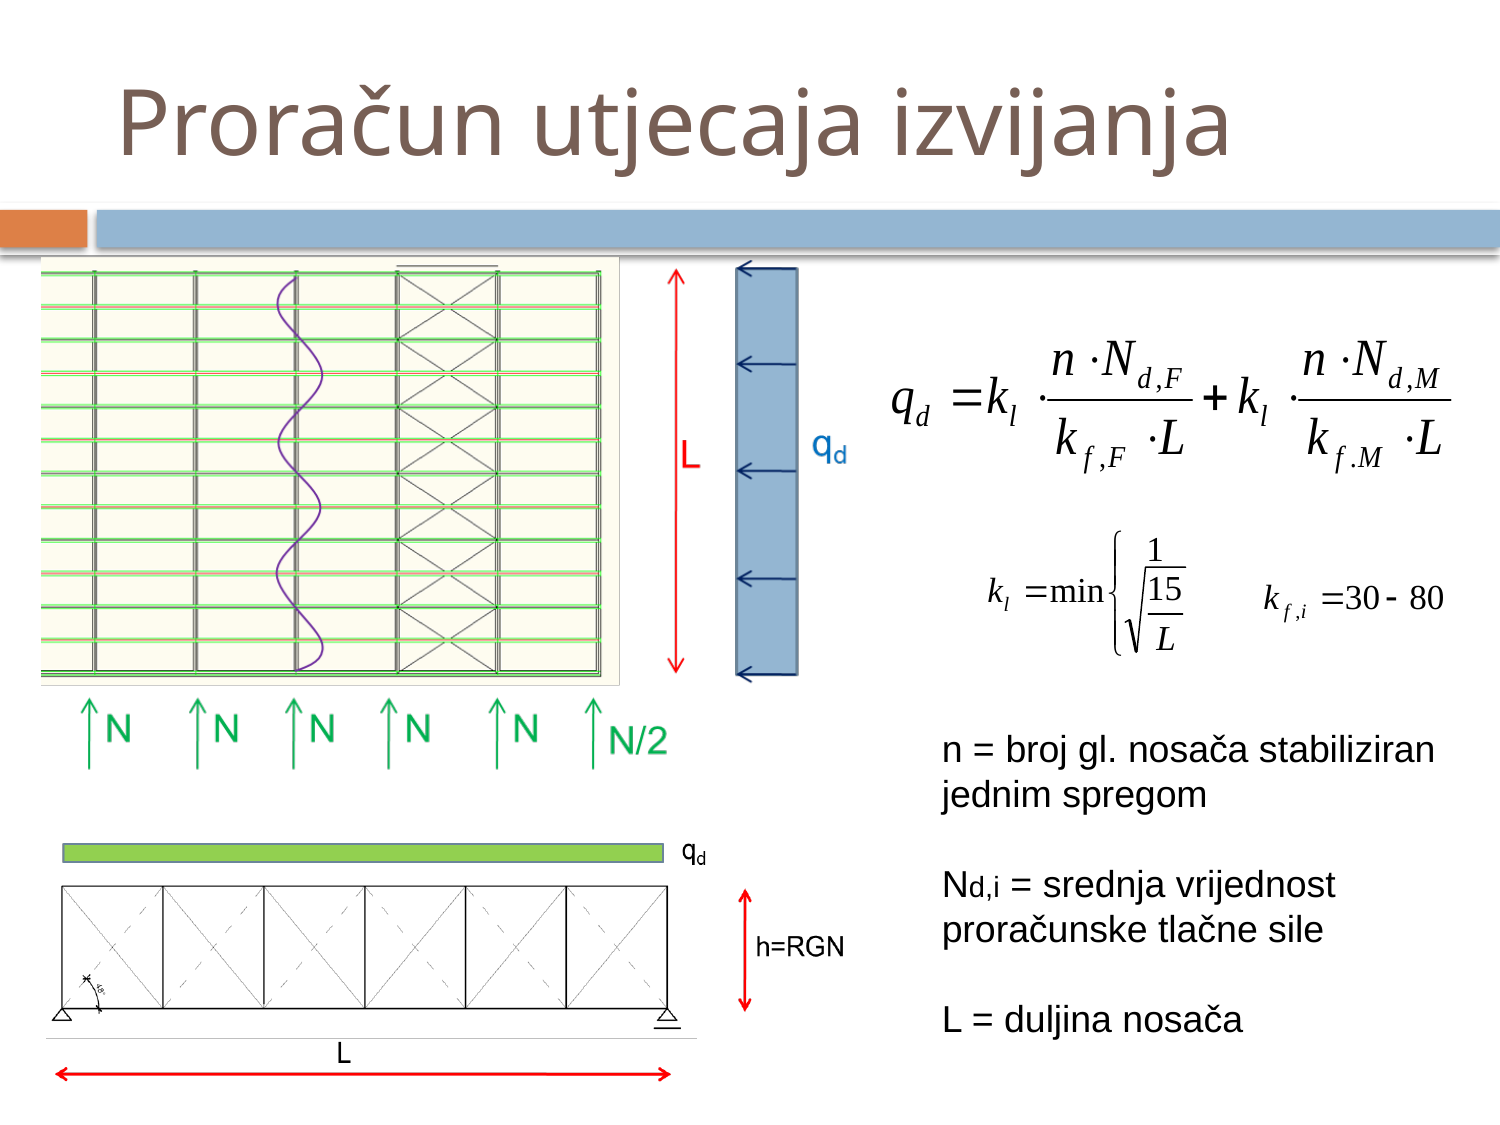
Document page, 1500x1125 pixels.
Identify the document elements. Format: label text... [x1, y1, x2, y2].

text_box n = broj gl. nosača stabiliziran jednim spregom Nd,i = srednja vrijednost proračunske tlačne sile L = duljina nosača [927, 717, 1459, 1048]
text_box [883, 325, 1459, 484]
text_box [1257, 573, 1452, 631]
title Proračun utjecaja izvijanja [100, 37, 1439, 201]
picture [40, 821, 869, 1089]
picture [40, 254, 869, 788]
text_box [981, 523, 1194, 665]
